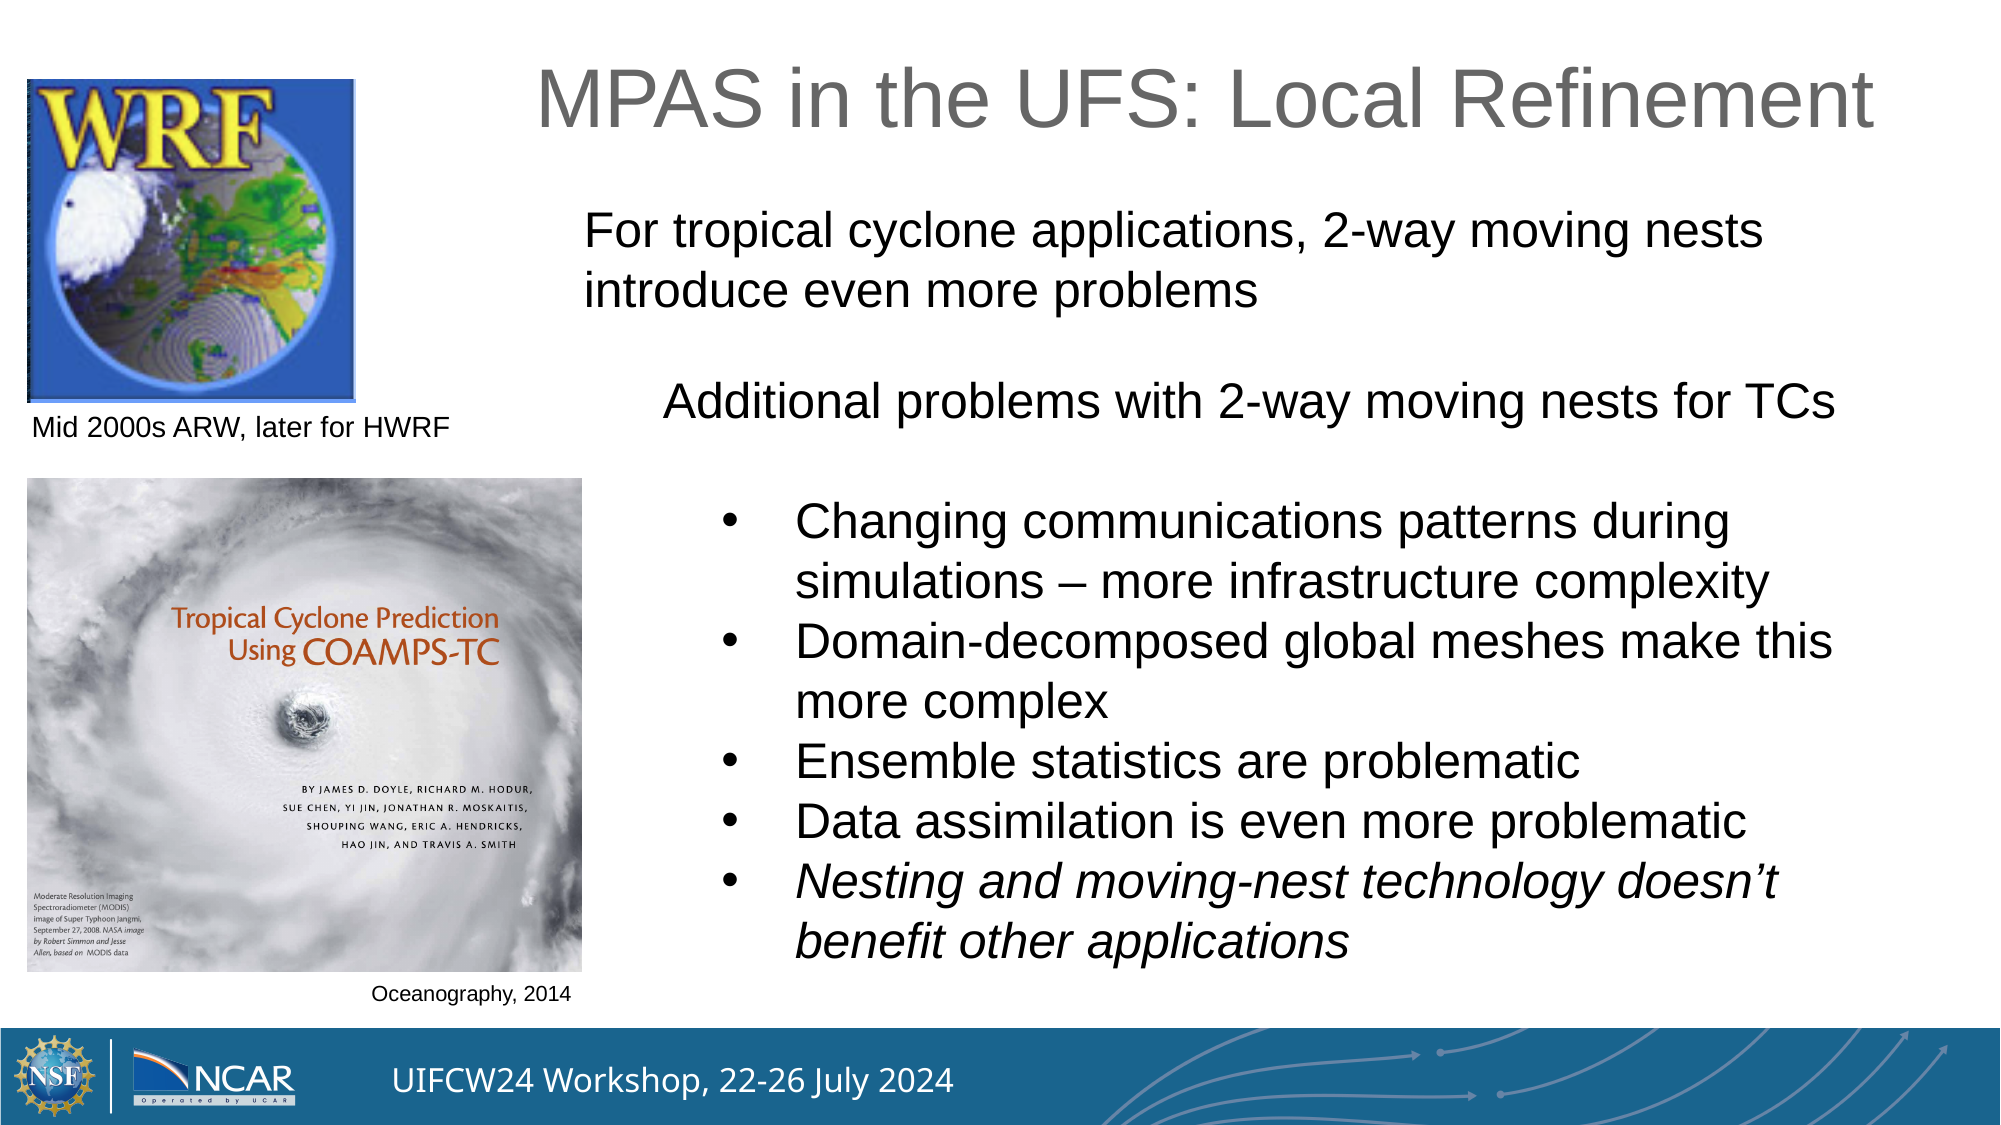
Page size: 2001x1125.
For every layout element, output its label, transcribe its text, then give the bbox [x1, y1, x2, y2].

text_box Mid 2000s ARW, later for HWRF [16, 401, 466, 451]
picture [0, 1027, 2000, 1125]
text_box Additional problems with 2-way moving nests for TCs Changing communications patterns during simulations – more infrastructure complexity Domain-decomposed global meshes make this more complex Ensemble statistics are problematic Data assimilation is even more problematic Nesting and moving-nest technology doesn’t benefit other applications [648, 361, 1895, 977]
text_box Oceanography, 2014 [356, 972, 587, 1014]
text_box For tropical cyclone applications, 2-way moving nests introduce even more problems [569, 190, 1954, 325]
picture [27, 478, 582, 972]
picture [26, 79, 356, 403]
title MPAS in the UFS: Local Refinement [411, 0, 2000, 188]
